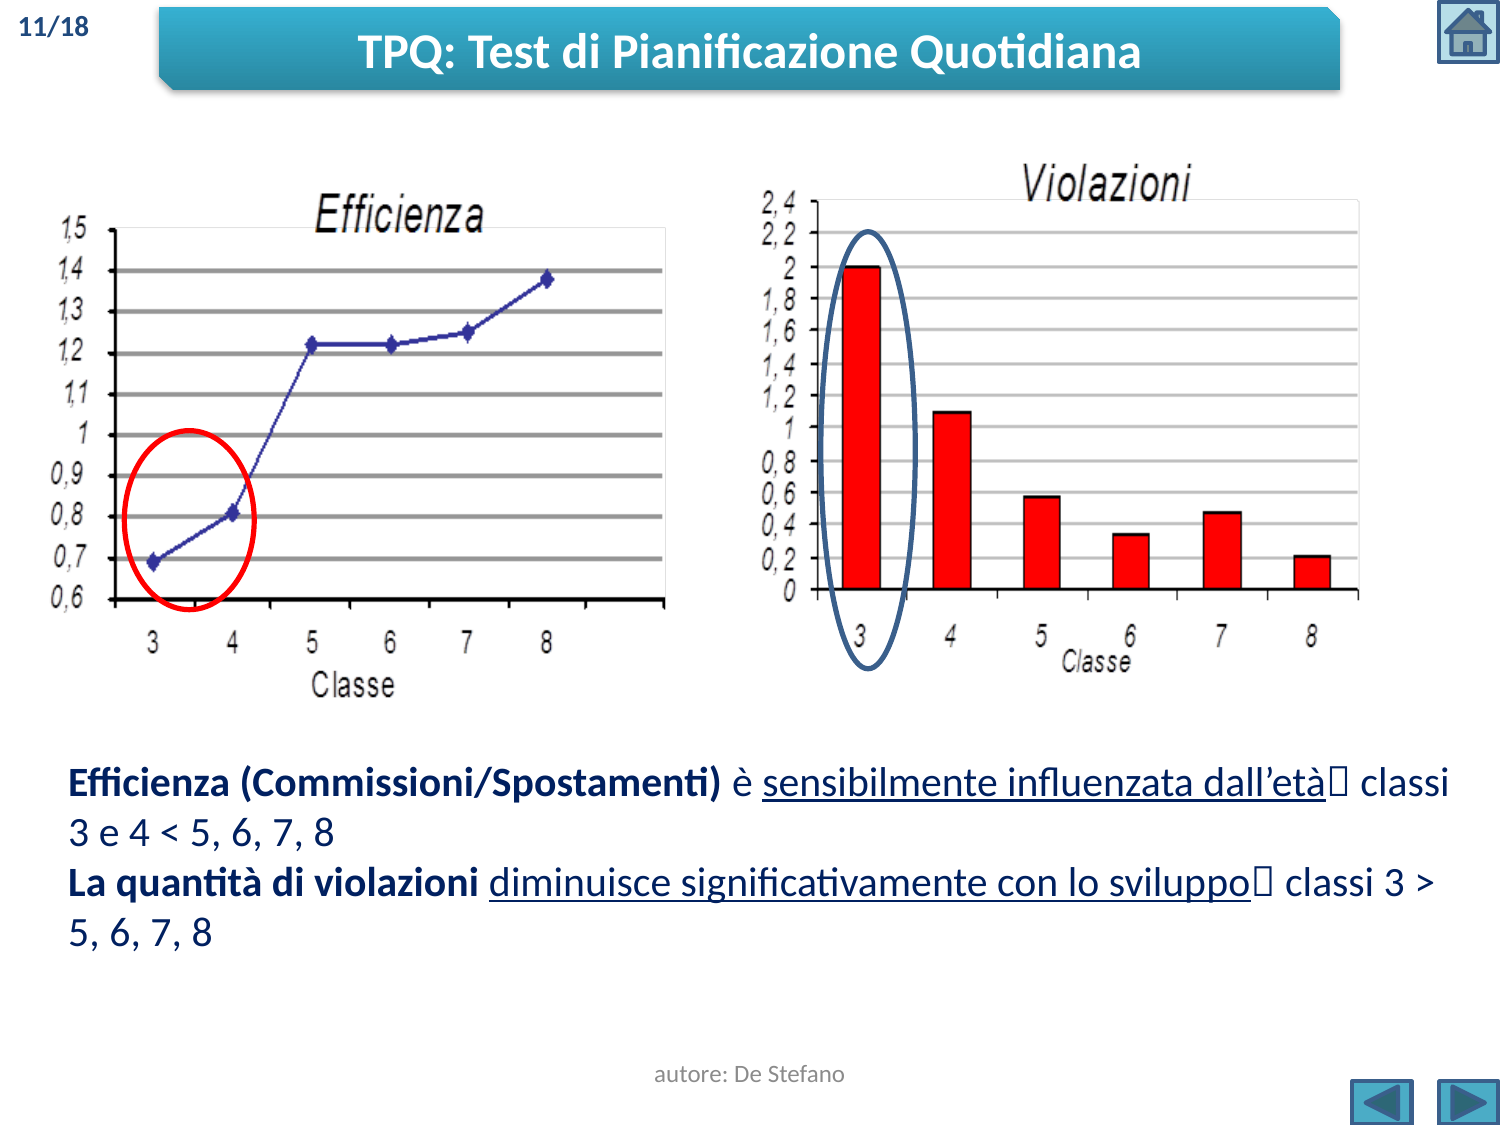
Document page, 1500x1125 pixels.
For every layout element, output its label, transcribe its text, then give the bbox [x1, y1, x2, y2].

footer autore: De Stefano [512, 1042, 988, 1103]
text_box [1437, 1079, 1500, 1125]
text_box Efficienza (Commissioni/Spostamenti) è sensibilmente influenzata dall’età classi 3 e 4 < 5, 6, 7, 8 La quantità di violazioni diminuisce significativamente con lo sviluppo classi 3 > 5, 6, 7, 8 [53, 755, 1469, 1008]
text_box [1437, 0, 1500, 64]
text_box [1350, 1079, 1414, 1125]
picture [0, 113, 1500, 748]
text_box TPQ: Test di Pianificazione Quotidiana [159, 7, 1341, 90]
text_box 11/18 [0, 0, 107, 50]
